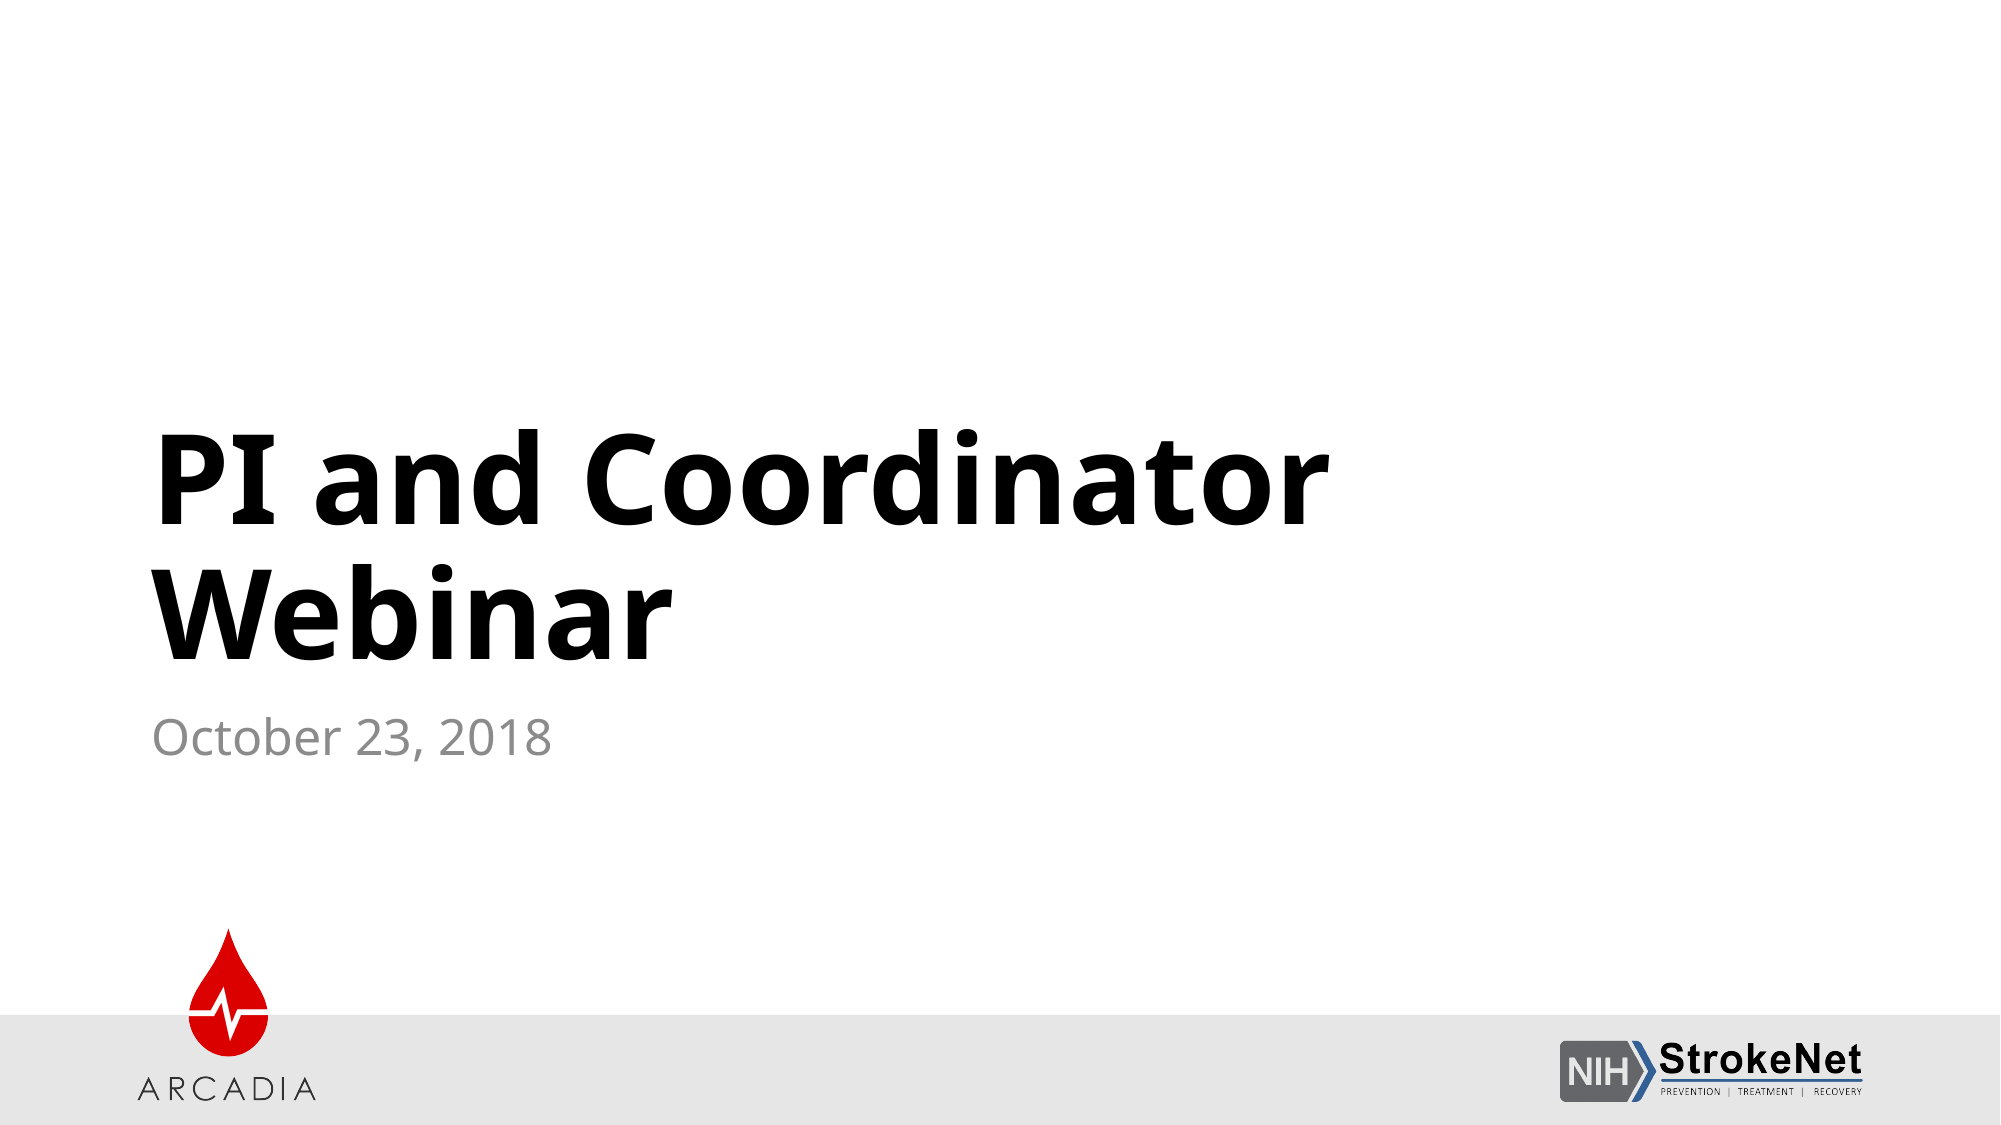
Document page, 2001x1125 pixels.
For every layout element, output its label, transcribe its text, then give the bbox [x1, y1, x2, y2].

picture [1560, 1037, 1863, 1102]
title PI and Coordinator Webinar [136, 226, 1862, 694]
list October 23, 2018 [136, 704, 1862, 923]
picture [137, 928, 316, 1101]
